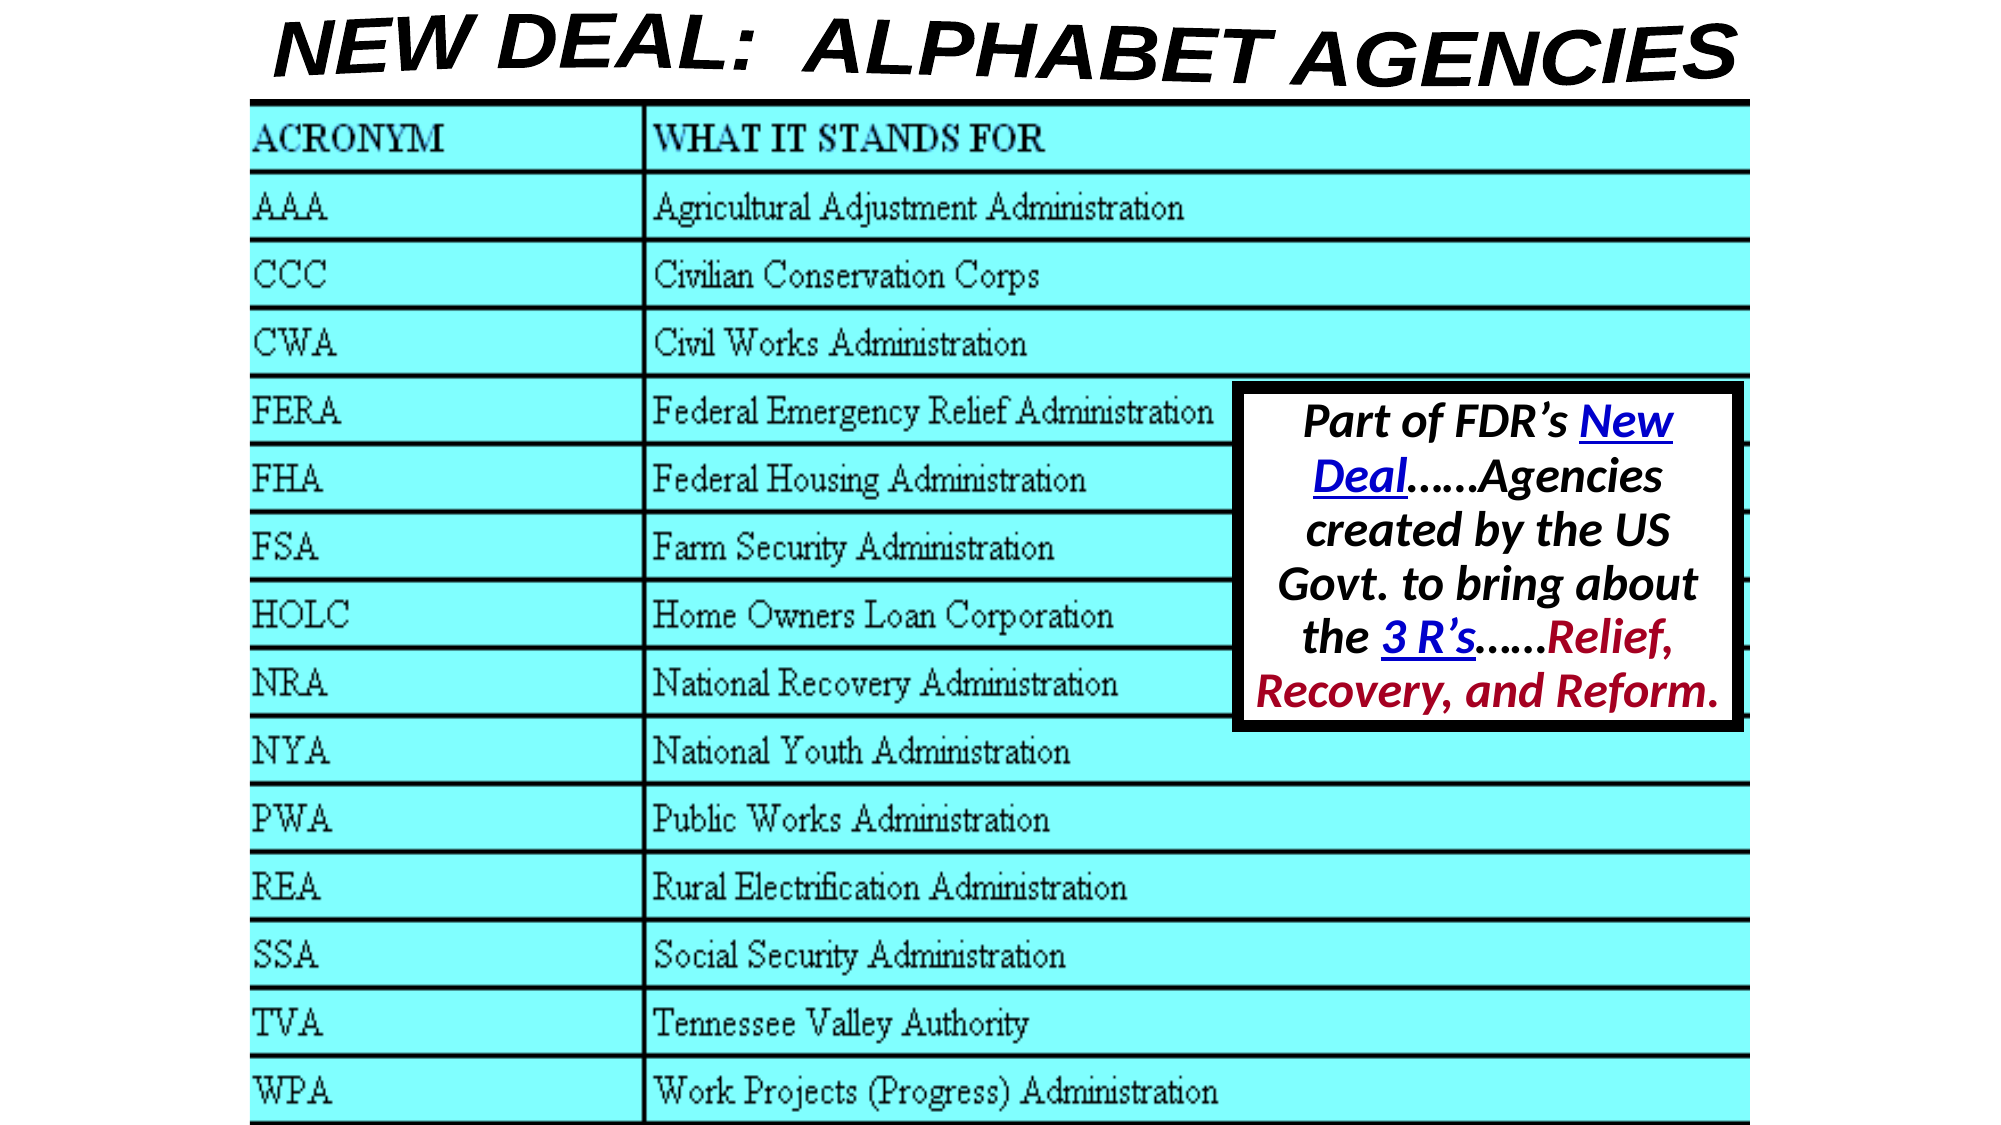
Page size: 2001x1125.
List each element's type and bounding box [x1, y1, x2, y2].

picture [249, 99, 1750, 1125]
